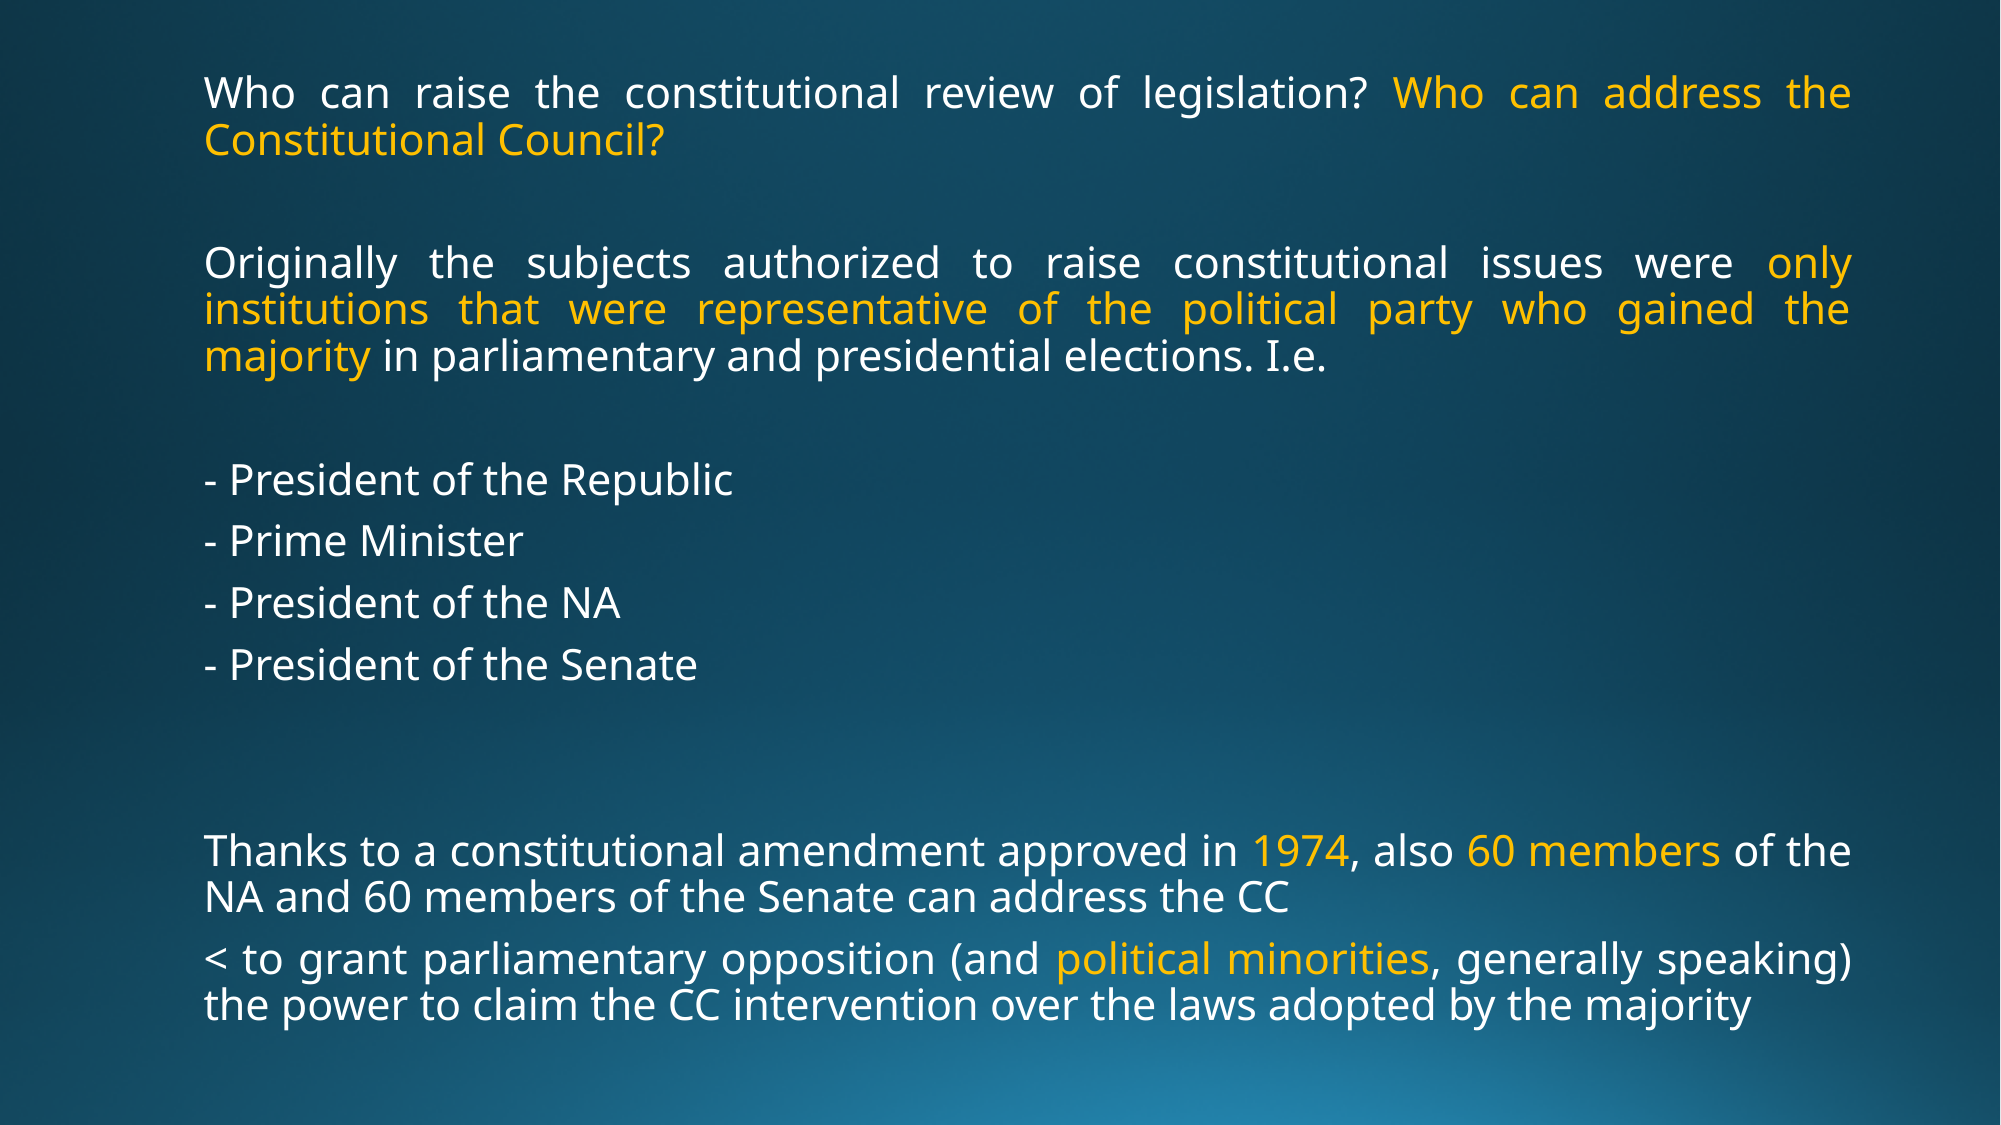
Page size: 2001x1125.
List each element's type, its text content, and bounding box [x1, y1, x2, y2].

list Who can raise the constitutional review of legislation? Who can address the Constitutional Council? Originally the subjects authorized to raise constitutional issues were only institutions that were representative of the political party who gained the majority in parliamentary and presidential elections. I.e. - President of the Republic - Prime Minister - President of the NA - President of the Senate Thanks to a constitutional amendment approved in 1974, also 60 members of the NA and 60 members of the Senate can address the CC < to grant parliamentary opposition (and political minorities, generally speaking) the power to claim the CC intervention over the laws adopted by the majority [188, 63, 1868, 1073]
picture [0, 0, 2001, 1125]
